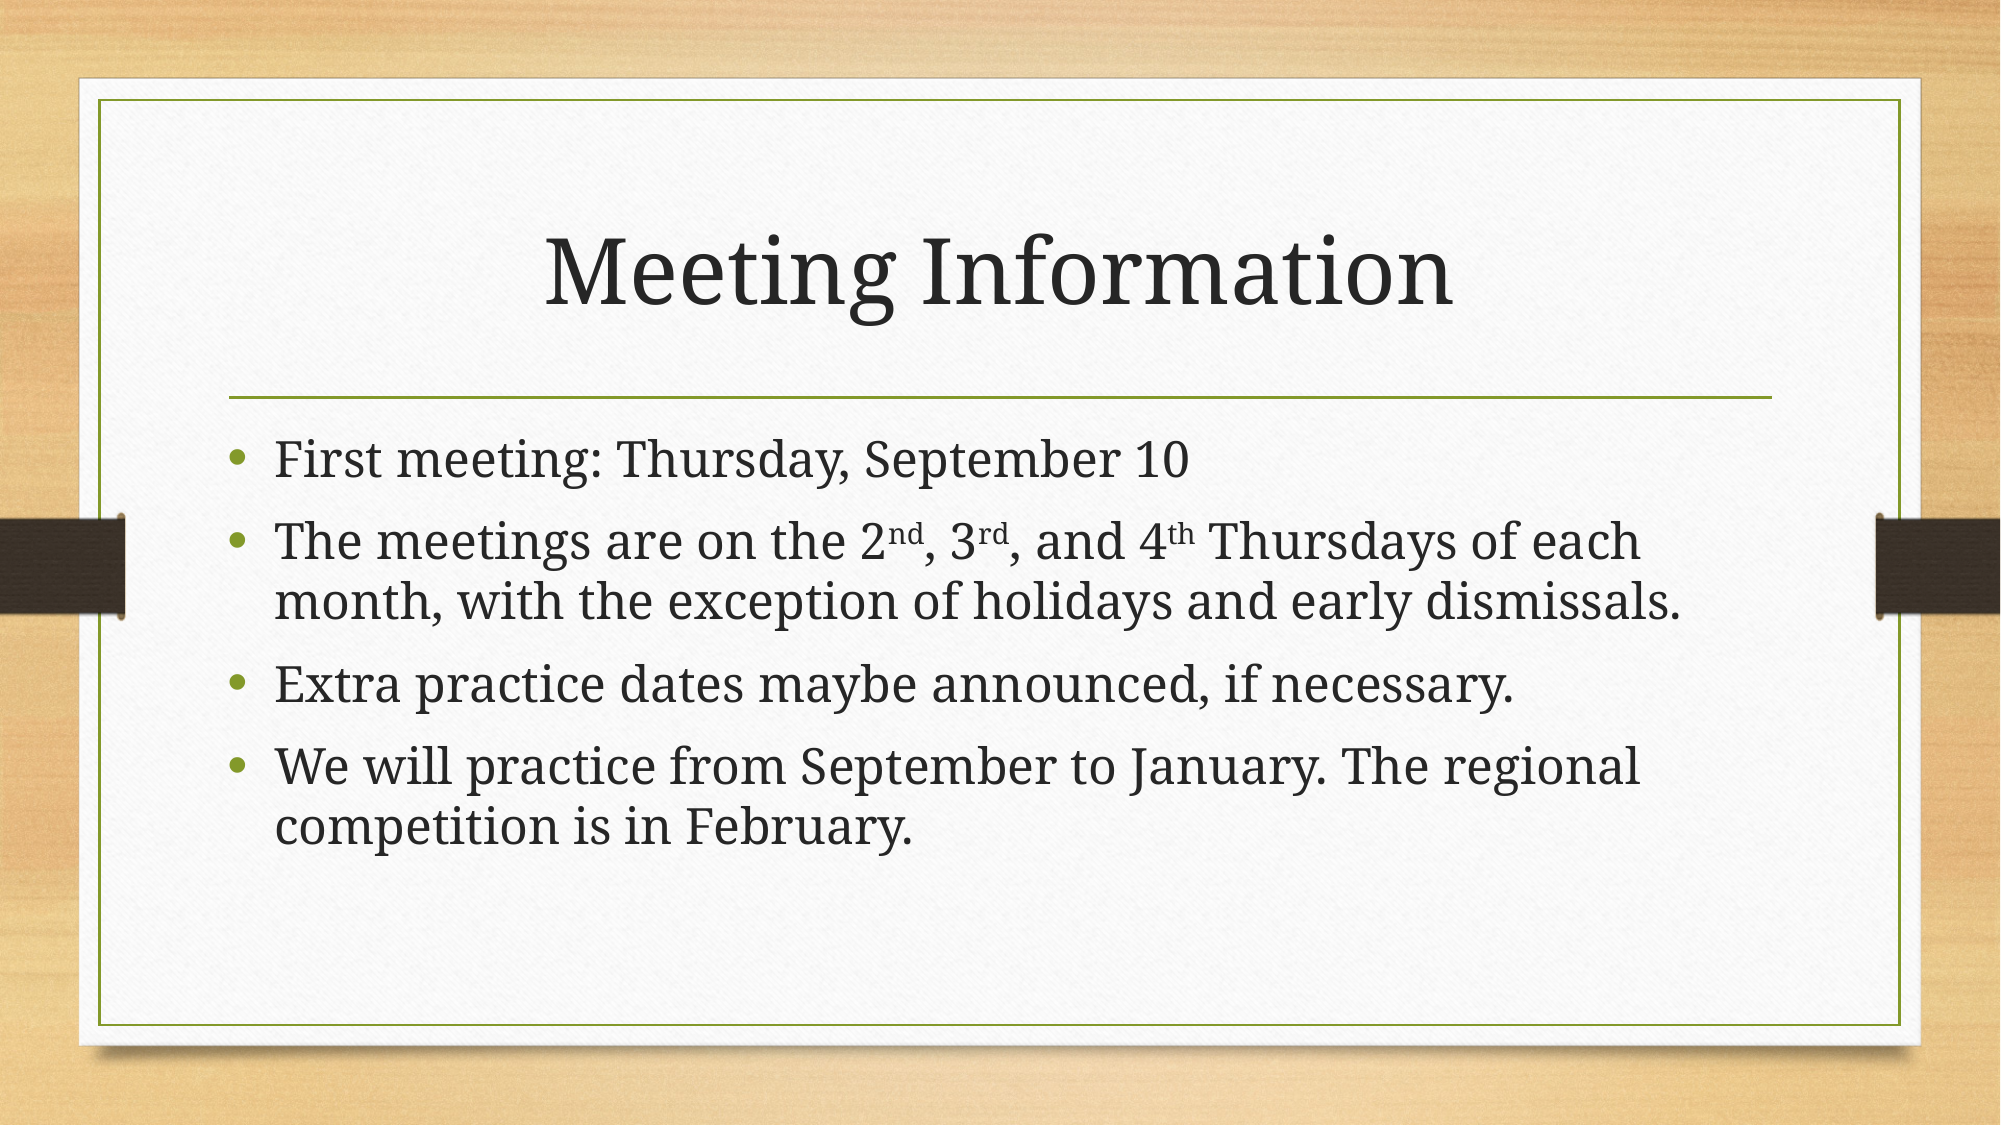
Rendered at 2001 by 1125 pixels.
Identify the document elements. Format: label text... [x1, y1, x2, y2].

title Meeting Information [212, 161, 1788, 375]
picture [0, 0, 2001, 1125]
list First meeting: Thursday, September 10 The meetings are on the 2nd, 3rd, and 4th Thursdays of each month, with the exception of holidays and early dismissals. Extra practice dates maybe announced, if necessary. We will practice from September to January. The regional competition is in February. [212, 419, 1788, 964]
